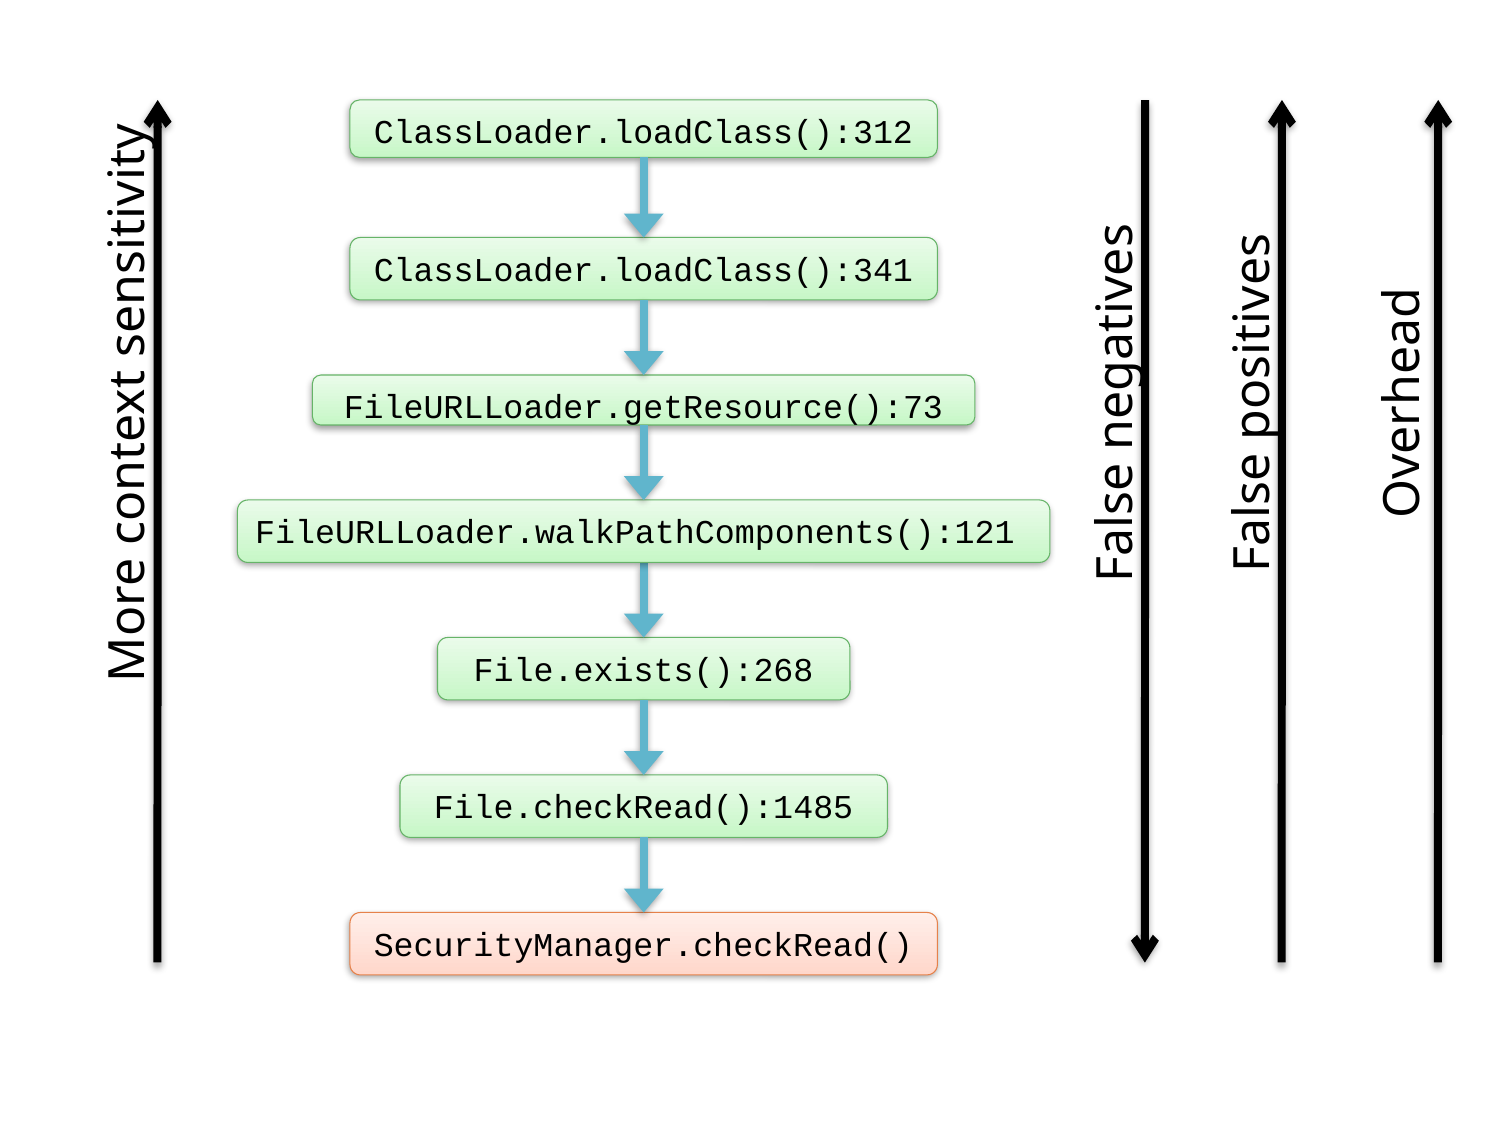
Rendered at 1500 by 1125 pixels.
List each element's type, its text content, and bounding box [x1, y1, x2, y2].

text_box FileURLLoader.getResource():73 [311, 374, 976, 426]
text_box File.exists():268 [436, 636, 851, 701]
text_box False negatives [1074, 542, 1150, 598]
text_box False negatives [1074, 208, 1150, 529]
text_box ClassLoader.loadClass():341 [349, 236, 938, 301]
text_box More context sensitivity [87, 540, 163, 697]
text_box File.checkRead():1485 [399, 774, 889, 838]
text_box Overhead [1362, 272, 1429, 529]
text_box FileURLLoader.walkPathComponents():121 [236, 499, 1051, 563]
text_box ClassLoader.loadClass():312 [349, 99, 938, 158]
text_box SecurityManager.checkRead() [349, 911, 938, 976]
text_box False positives [1211, 218, 1287, 529]
text_box False positives [1211, 542, 1287, 588]
text_box More context sensitivity [87, 109, 163, 530]
